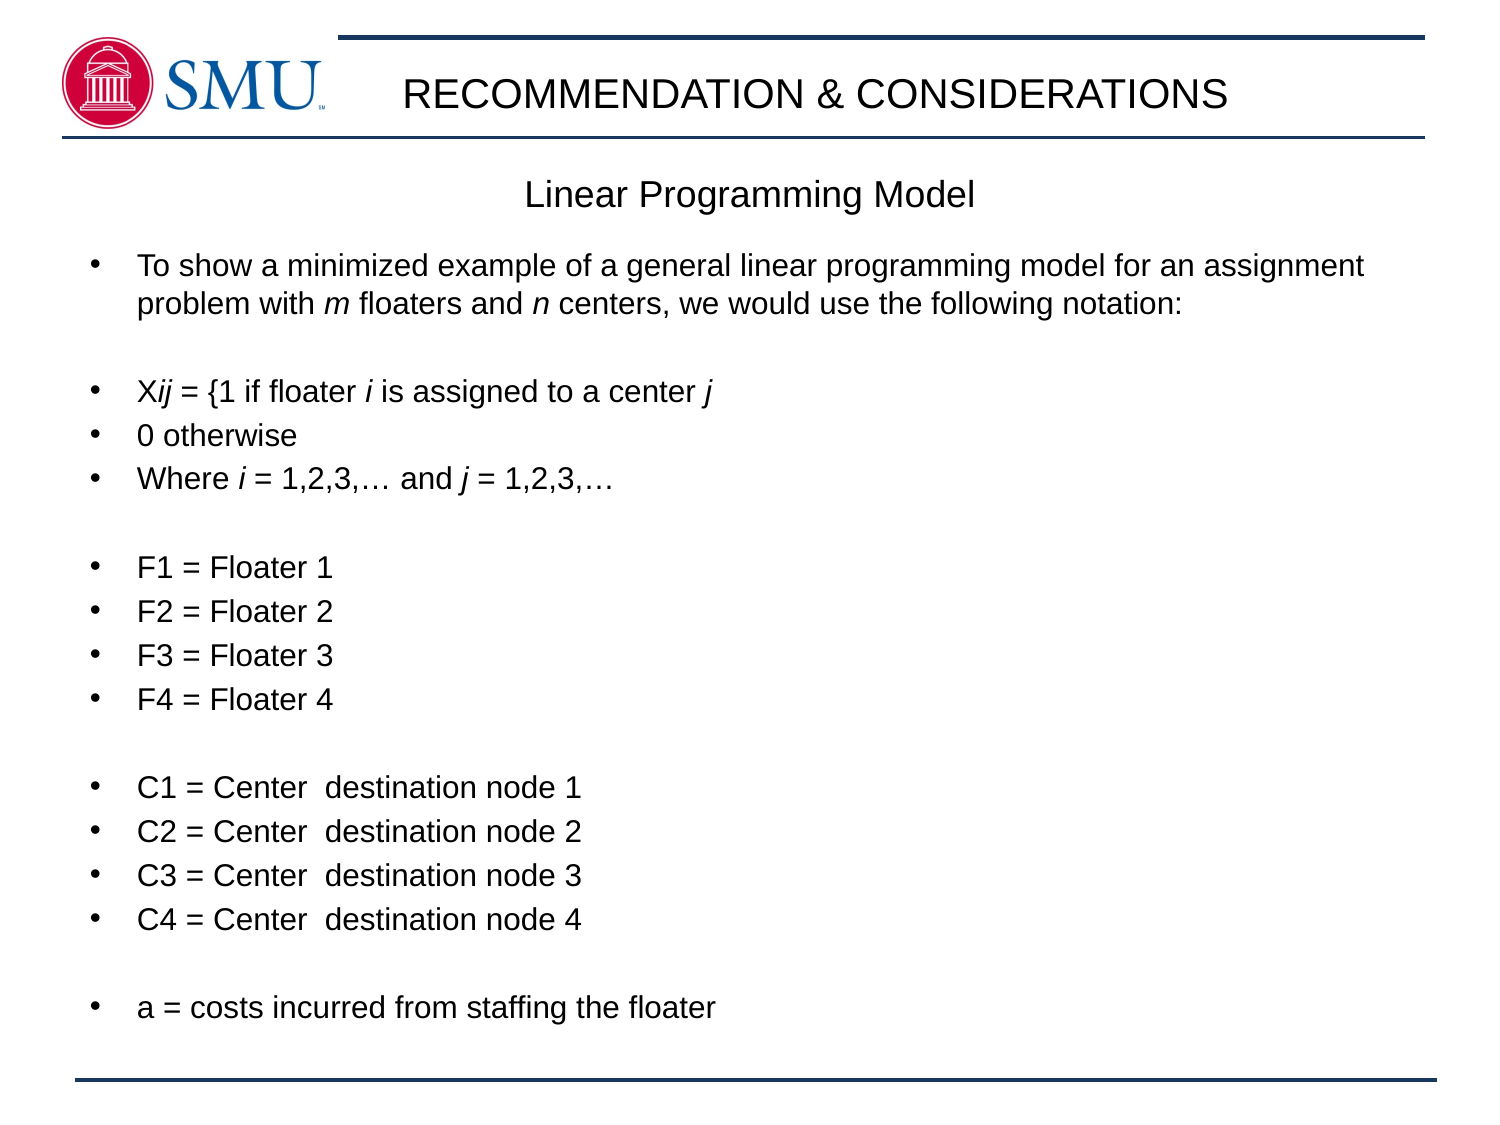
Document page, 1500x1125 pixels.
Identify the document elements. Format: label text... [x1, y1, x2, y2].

text_box To show a minimized example of a general linear programming model for an assignment problem with m floaters and n centers, we would use the following notation: Xij = {1 if floater i is assigned to a center j 0 otherwise Where i = 1,2,3,… and j = 1,2,3,… F1 = Floater 1 F2 = Floater 2 F3 = Floater 3 F4 = Floater 4 C1 = Center destination node 1 C2 = Center destination node 2 C3 = Center destination node 3 C4 = Center destination node 4 a = costs incurred from staffing the floater [74, 350, 1425, 1038]
text_box Linear Programming Model [74, 162, 1425, 350]
text_box RECOMMENDATION & CONSIDERATIONS [387, 59, 1388, 125]
picture [62, 37, 326, 129]
